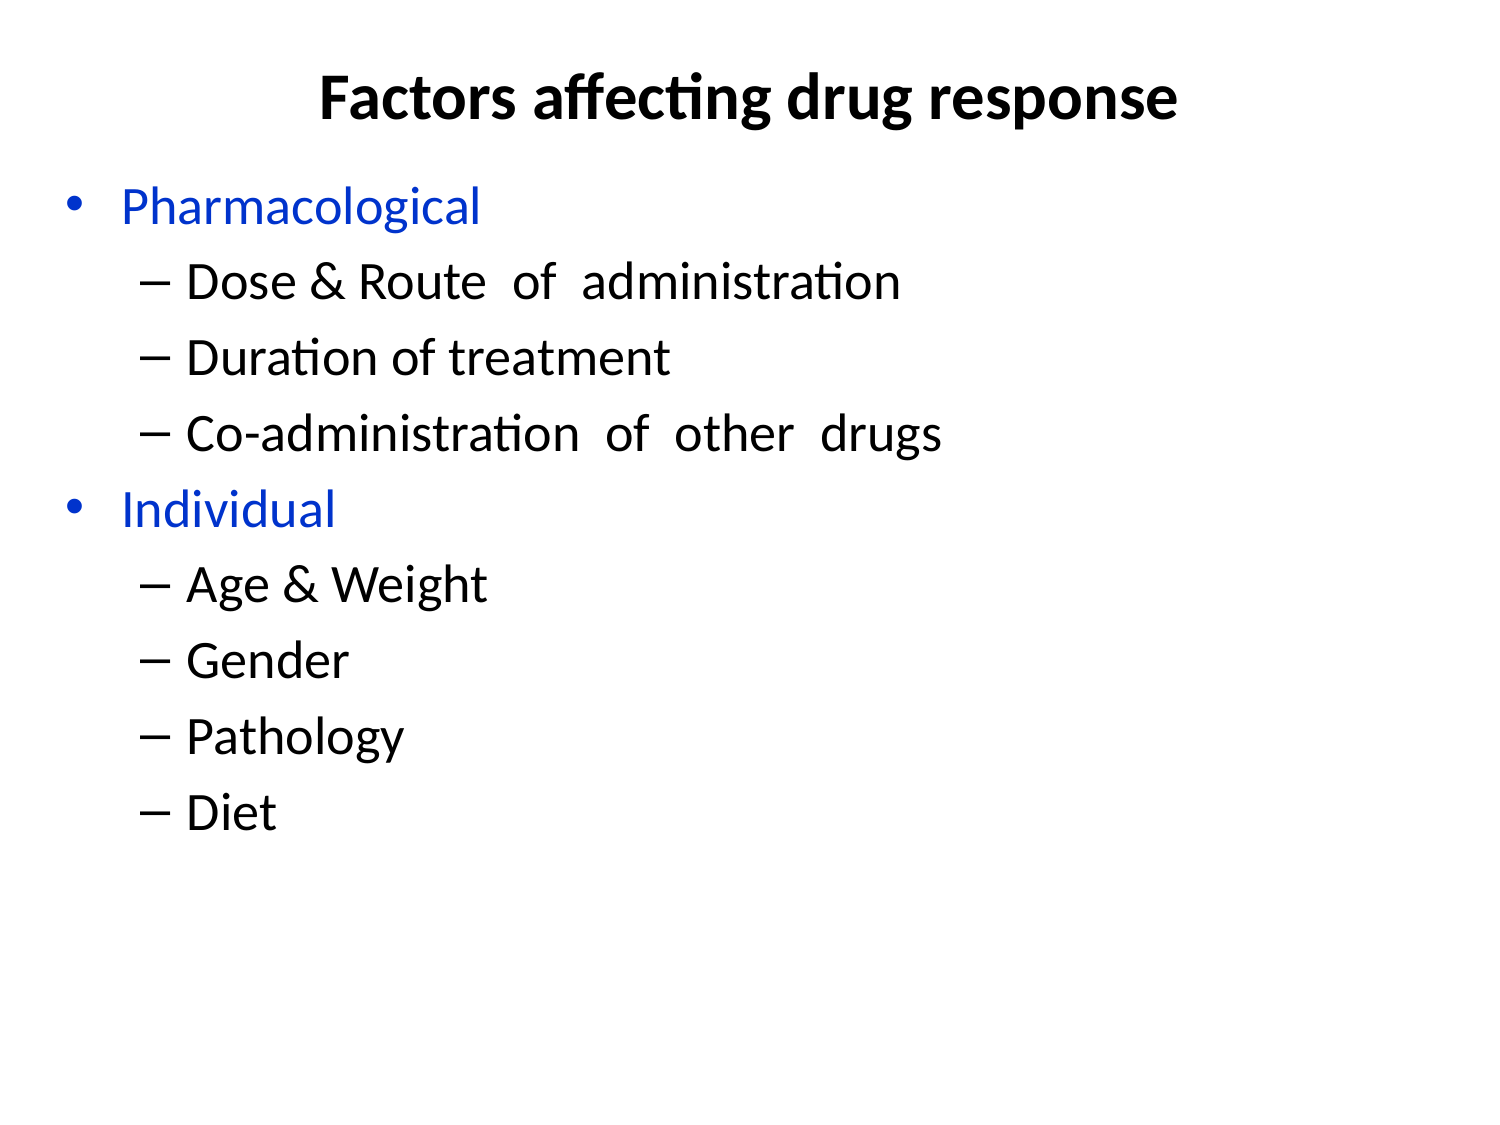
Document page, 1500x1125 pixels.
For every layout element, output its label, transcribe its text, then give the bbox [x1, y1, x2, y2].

list Pharmacological Dose & Route of administration Duration of treatment Co-administration of other drugs Individual Age & Weight Gender Pathology Diet [50, 162, 1438, 1088]
title Factors affecting drug response [75, 45, 1425, 163]
